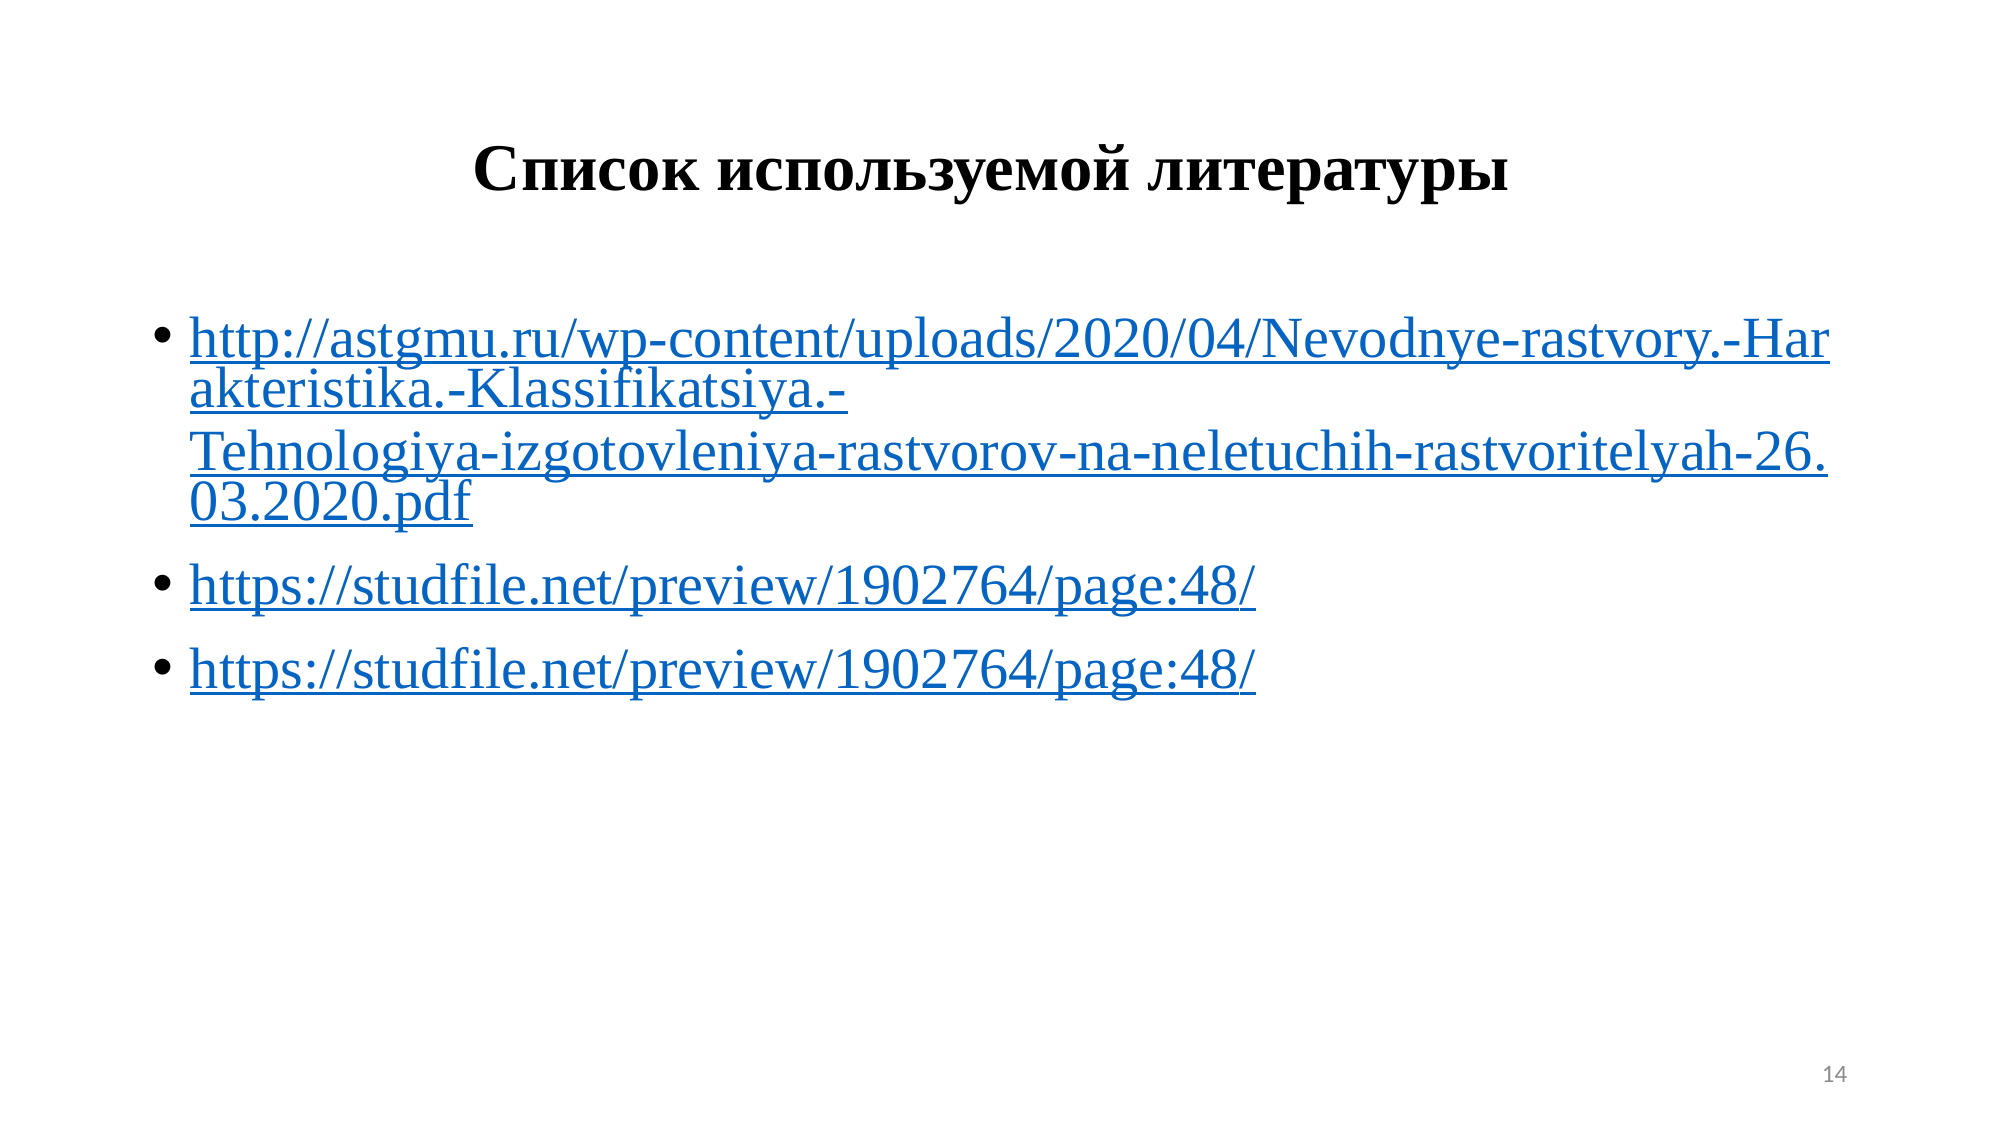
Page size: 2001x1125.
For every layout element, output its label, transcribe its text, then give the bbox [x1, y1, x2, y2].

list http://astgmu.ru/wp-content/uploads/2020/04/Nevodnye-rastvory.-Harakteristika.-Klassifikatsiya.-Tehnologiya-izgotovleniya-rastvorov-na-neletuchih-rastvoritelyah-26.03.2020.pdf https://studfile.net/preview/1902764/page:48/ https://studfile.net/preview/1902764/page:48/ [137, 299, 1863, 1014]
title Список используемой литературы [137, 59, 1863, 278]
slide_number 14 [1412, 1042, 1863, 1103]
